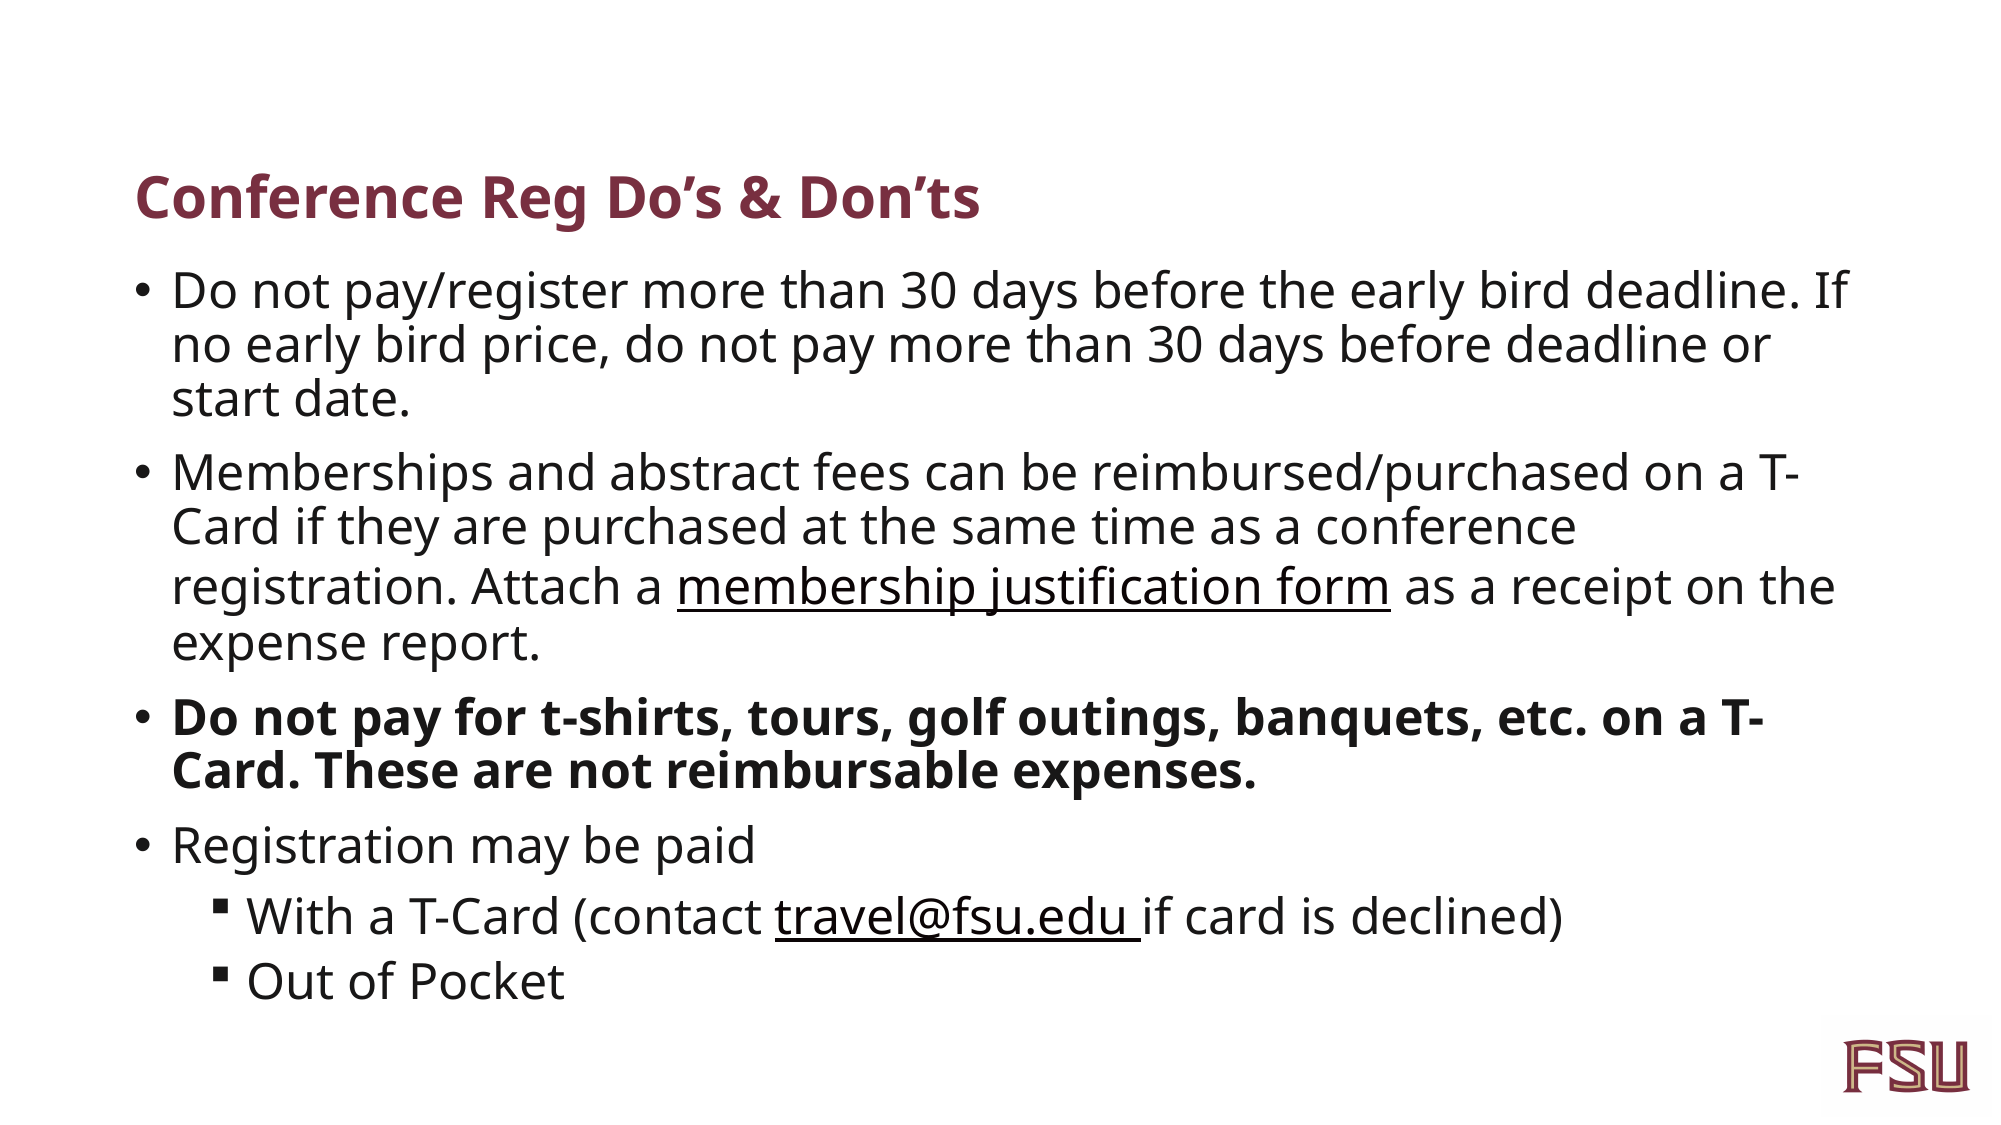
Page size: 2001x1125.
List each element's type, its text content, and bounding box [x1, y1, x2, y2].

title Conference Reg Do’s & Don’ts [119, 0, 1874, 239]
list Do not pay/register more than 30 days before the early bird deadline. If no early bird price, do not pay more than 30 days before deadline or start date. Memberships and abstract fees can be reimbursed/purchased on a T-Card if they are purchased at the same time as a conference registration. Attach a membership justification form as a receipt on the expense report. Do not pay for t-shirts, tours, golf outings, banquets, etc. on a T-Card. These are not reimbursable expenses. Registration may be paid With a T-Card (contact travel@fsu.edu if card is declined) Out of Pocket [119, 257, 1874, 1014]
picture [1821, 1015, 1992, 1117]
